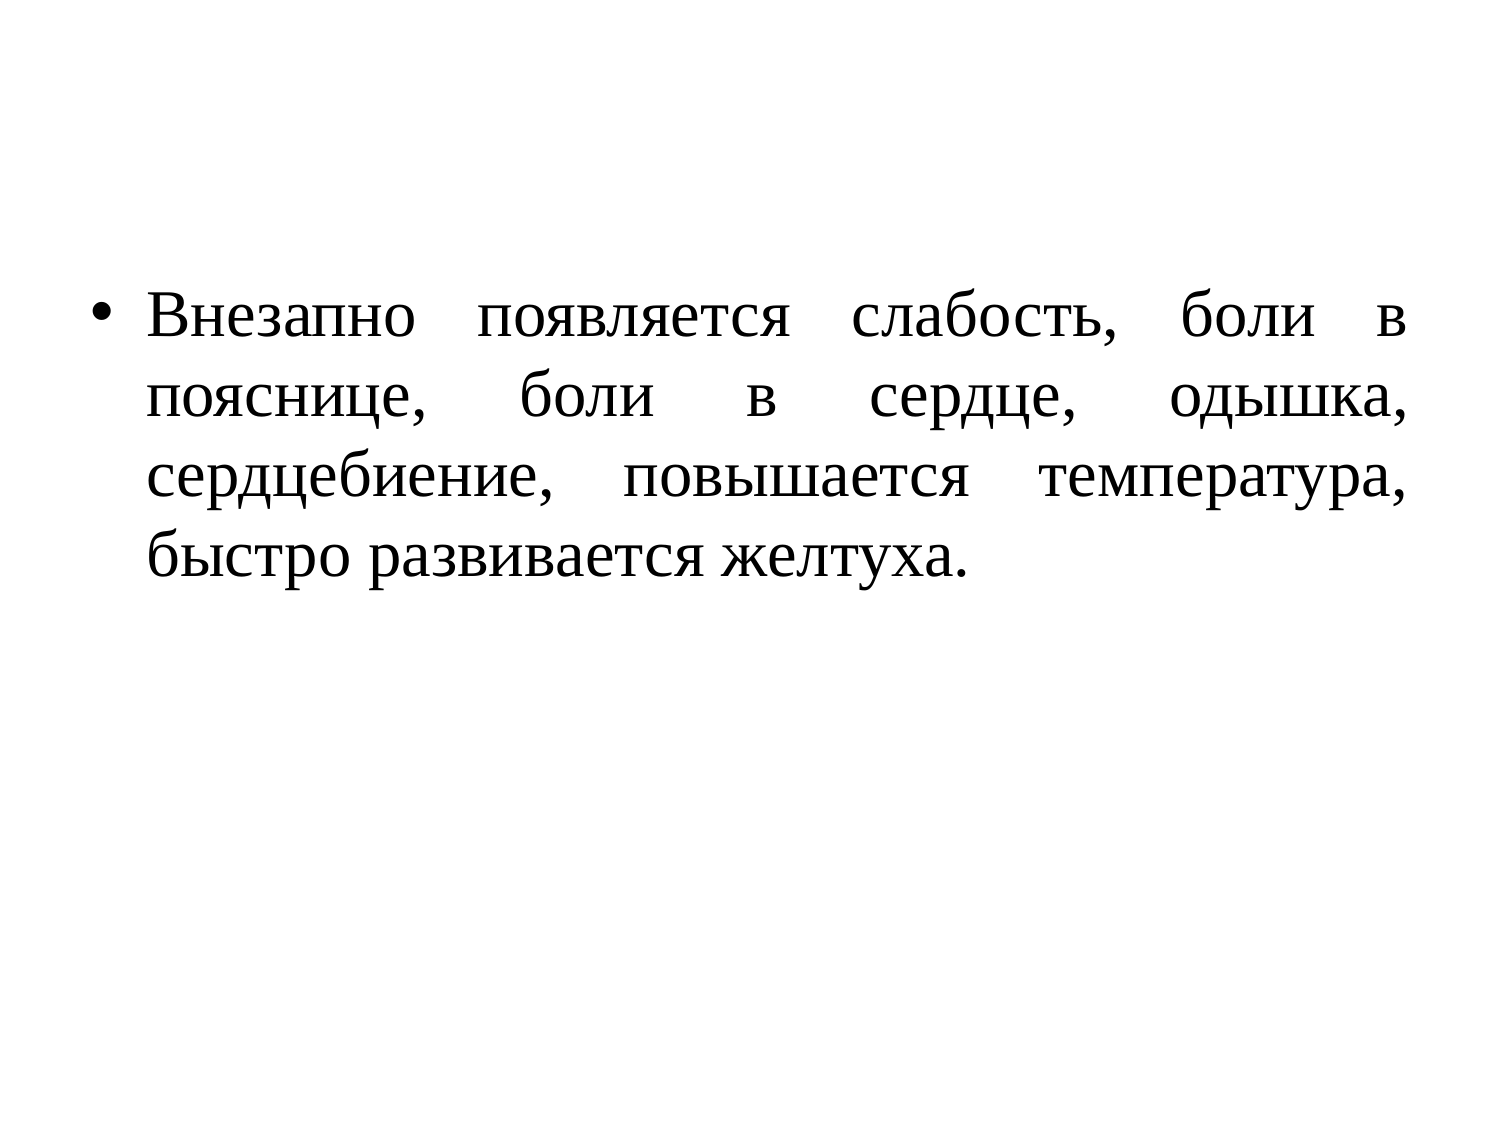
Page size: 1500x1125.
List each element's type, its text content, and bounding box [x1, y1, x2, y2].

list Внезапно появляется слабость, боли в пояснице, боли в сердце, одышка, сердцебиение, повышается температура, быстро развивается желтуха. [75, 262, 1425, 1005]
